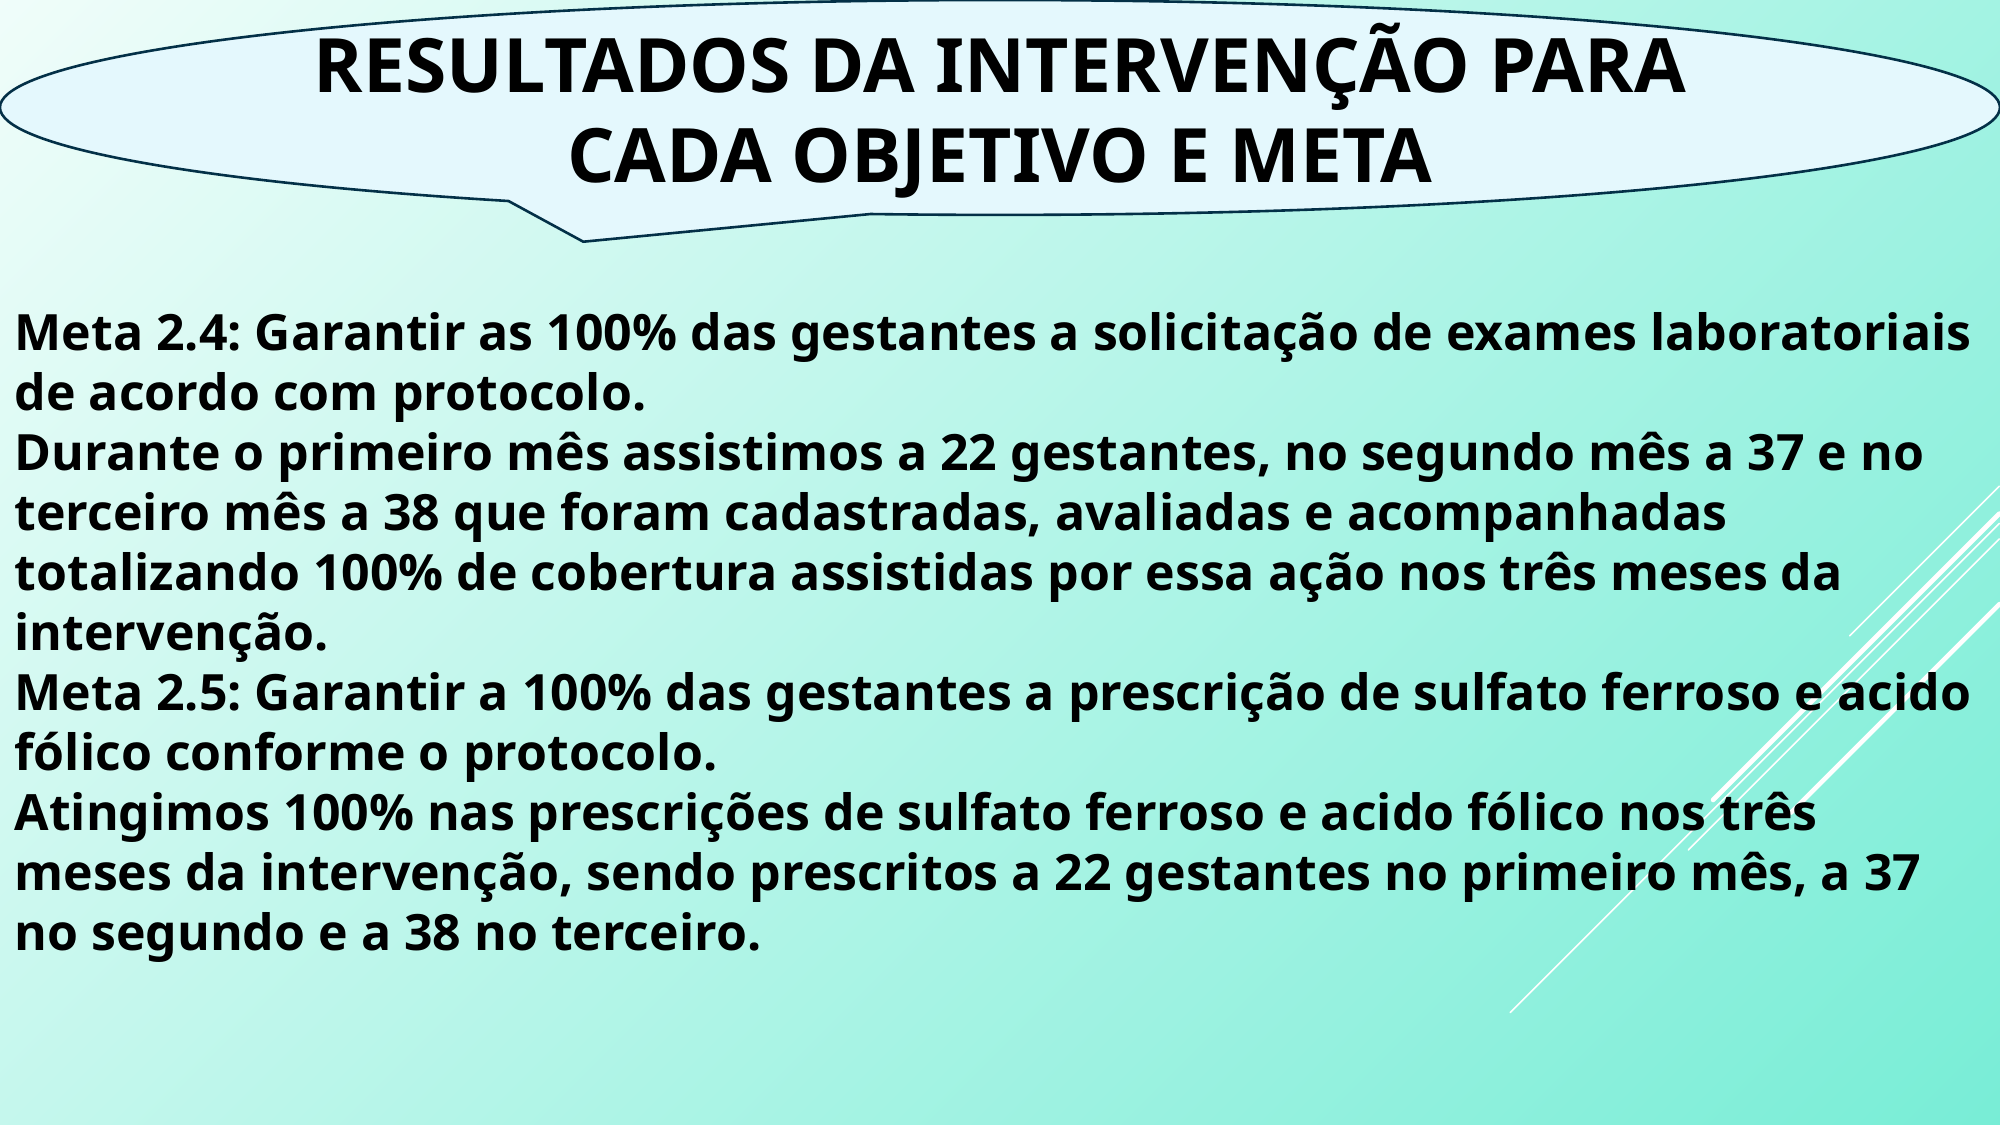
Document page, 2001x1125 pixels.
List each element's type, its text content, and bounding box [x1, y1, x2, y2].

text_box Meta 2.4: Garantir as 100% das gestantes a solicitação de exames laboratoriais de acordo com protocolo. Durante o primeiro mês assistimos a 22 gestantes, no segundo mês a 37 e no terceiro mês a 38 que foram cadastradas, avaliadas e acompanhadas totalizando 100% de cobertura assistidas por essa ação nos três meses da intervenção. Meta 2.5: Garantir a 100% das gestantes a prescrição de sulfato ferroso e acido fólico conforme o protocolo. Atingimos 100% nas prescrições de sulfato ferroso e acido fólico nos três meses da intervenção, sendo prescritos a 22 gestantes no primeiro mês, a 37 no segundo e a 38 no terceiro. [0, 293, 2000, 1013]
text_box RESULTADOS DA INTERVENÇÃO PARA CADA OBJETIVO E META [0, 0, 2000, 244]
